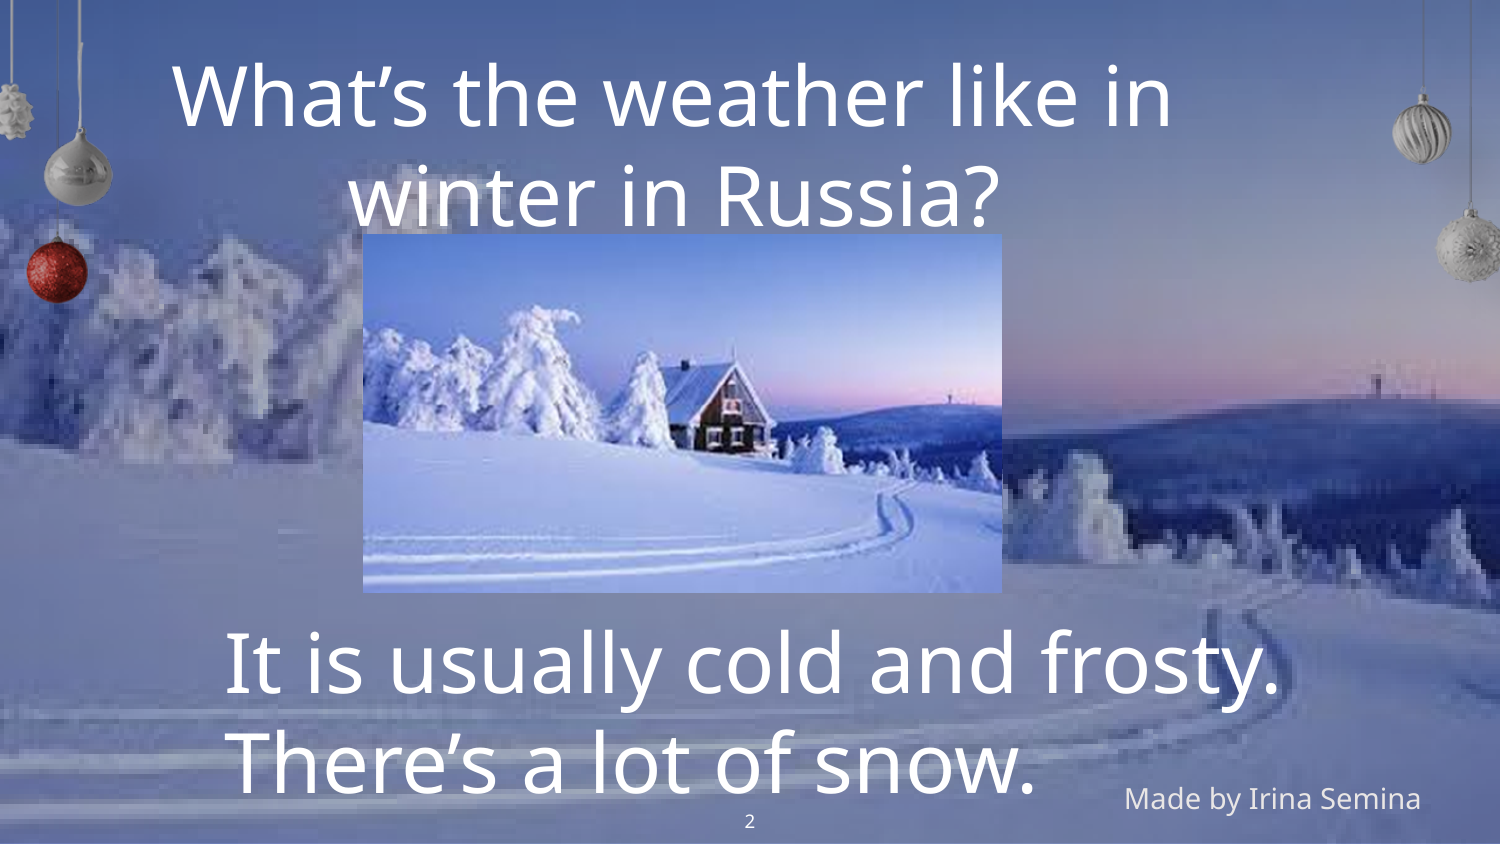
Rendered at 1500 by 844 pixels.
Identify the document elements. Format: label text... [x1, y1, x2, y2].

slide_number 2 [705, 818, 795, 839]
text_box [0, 0, 1500, 844]
text_box It is usually cold and frosty. There’s a lot of snow. [209, 603, 1456, 818]
text_box Made by Irina Semina [802, 769, 1423, 821]
picture [362, 234, 1002, 593]
text_box What’s the weather like in winter in Russia? [40, 35, 1309, 251]
